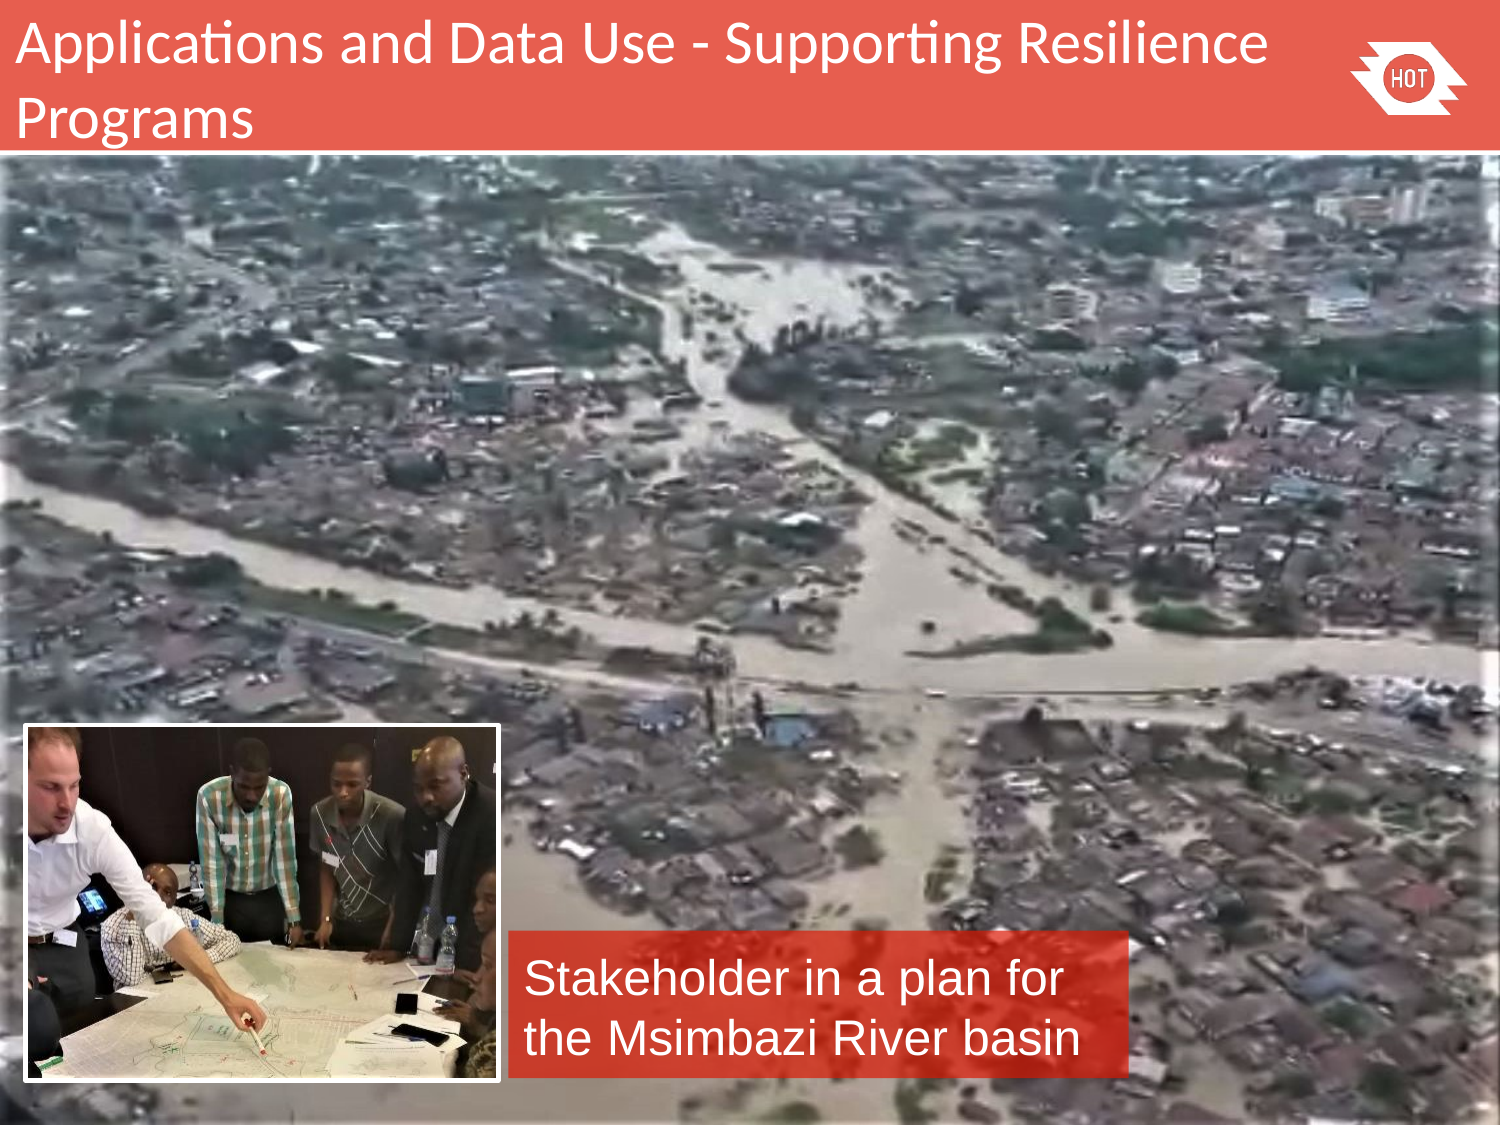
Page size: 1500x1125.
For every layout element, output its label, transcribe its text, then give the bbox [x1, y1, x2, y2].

picture [1351, 42, 1468, 115]
title Applications and Data Use - Supporting Resilience Programs [0, 0, 1351, 154]
picture [0, 154, 1500, 1125]
